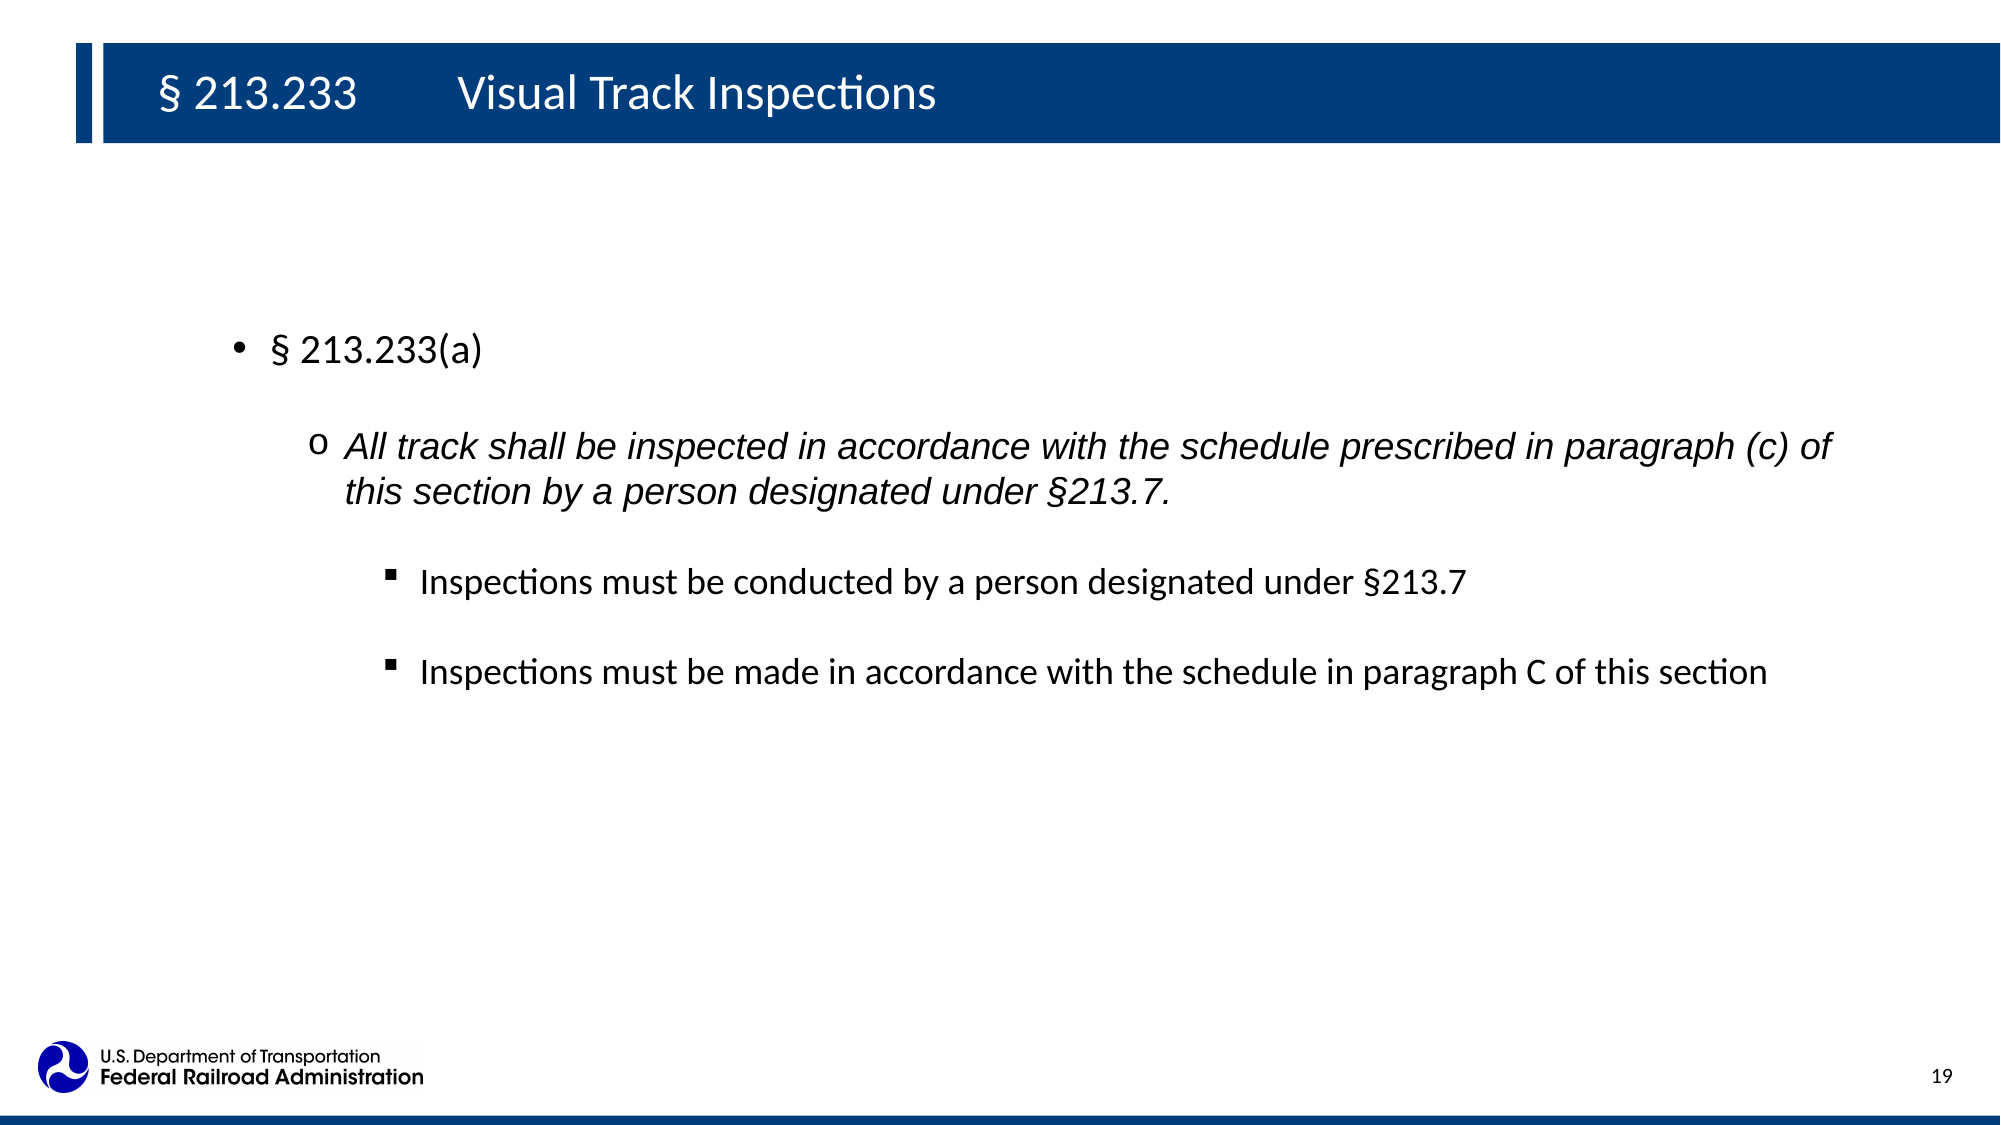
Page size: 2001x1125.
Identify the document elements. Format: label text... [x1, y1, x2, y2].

picture [38, 1041, 423, 1093]
list § 213.233 Visual Track Inspections [142, 58, 1897, 144]
list § 213.233(a) All track shall be inspected in accordance with the schedule prescribed in paragraph (c) of this section by a person designated under §213.7. Inspections must be conducted by a person designated under §213.7 Inspections must be made in accordance with the schedule in paragraph C of this section [142, 179, 1881, 946]
